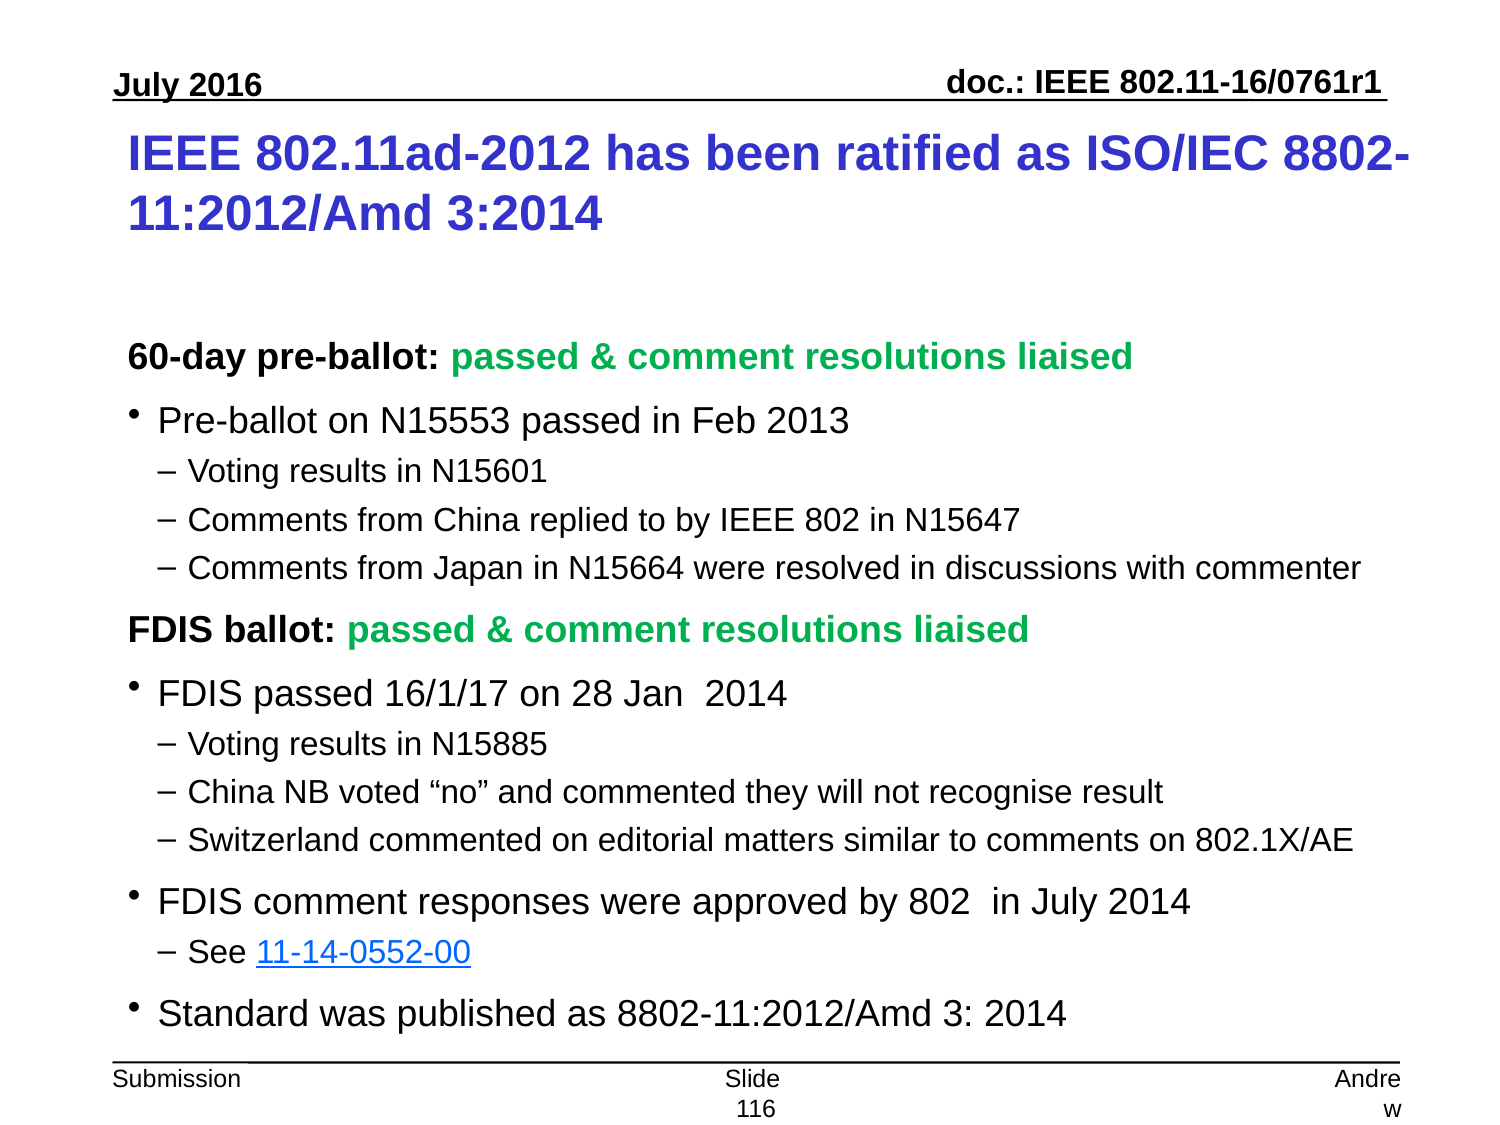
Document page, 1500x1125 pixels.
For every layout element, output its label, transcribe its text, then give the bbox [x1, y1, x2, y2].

title IEEE 802.11ad-2012 has been ratified as ISO/IEC 8802-11:2012/Amd 3:2014 [112, 112, 1500, 288]
list 60-day pre-ballot: passed & comment resolutions liaised Pre-ballot on N15553 passed in Feb 2013 Voting results in N15601 Comments from China replied to by IEEE 802 in N15647 Comments from Japan in N15664 were resolved in discussions with commenter FDIS ballot: passed & comment resolutions liaised FDIS passed 16/1/17 on 28 Jan 2014 Voting results in N15885 China NB voted “no” and commented they will not recognise result Switzerland commented on editorial matters similar to comments on 802.1X/AE FDIS comment responses were approved by 802 in July 2014 See 11-14-0552-00 Standard was published as 8802-11:2012/Amd 3: 2014 [112, 324, 1388, 1000]
slide_number Slide 116 [709, 1061, 803, 1093]
footer Andrew Myles, Cisco [1320, 1061, 1402, 1093]
